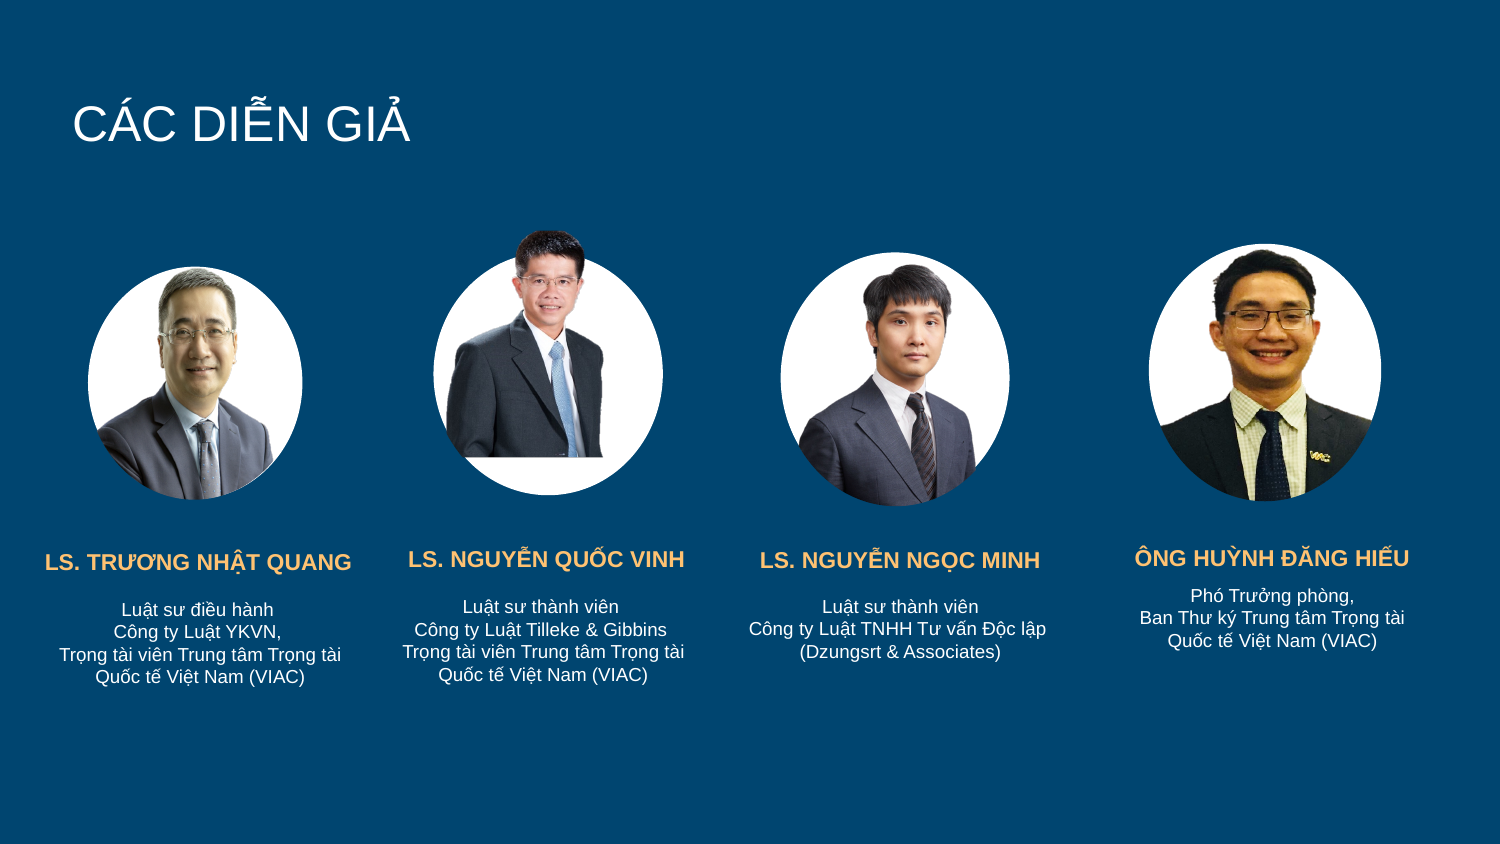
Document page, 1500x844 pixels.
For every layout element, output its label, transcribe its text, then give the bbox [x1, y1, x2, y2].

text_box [353, 208, 733, 694]
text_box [1085, 235, 1460, 660]
text_box CÁC DIỄN GIẢ [57, 90, 808, 160]
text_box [714, 240, 1086, 671]
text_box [5, 252, 392, 697]
